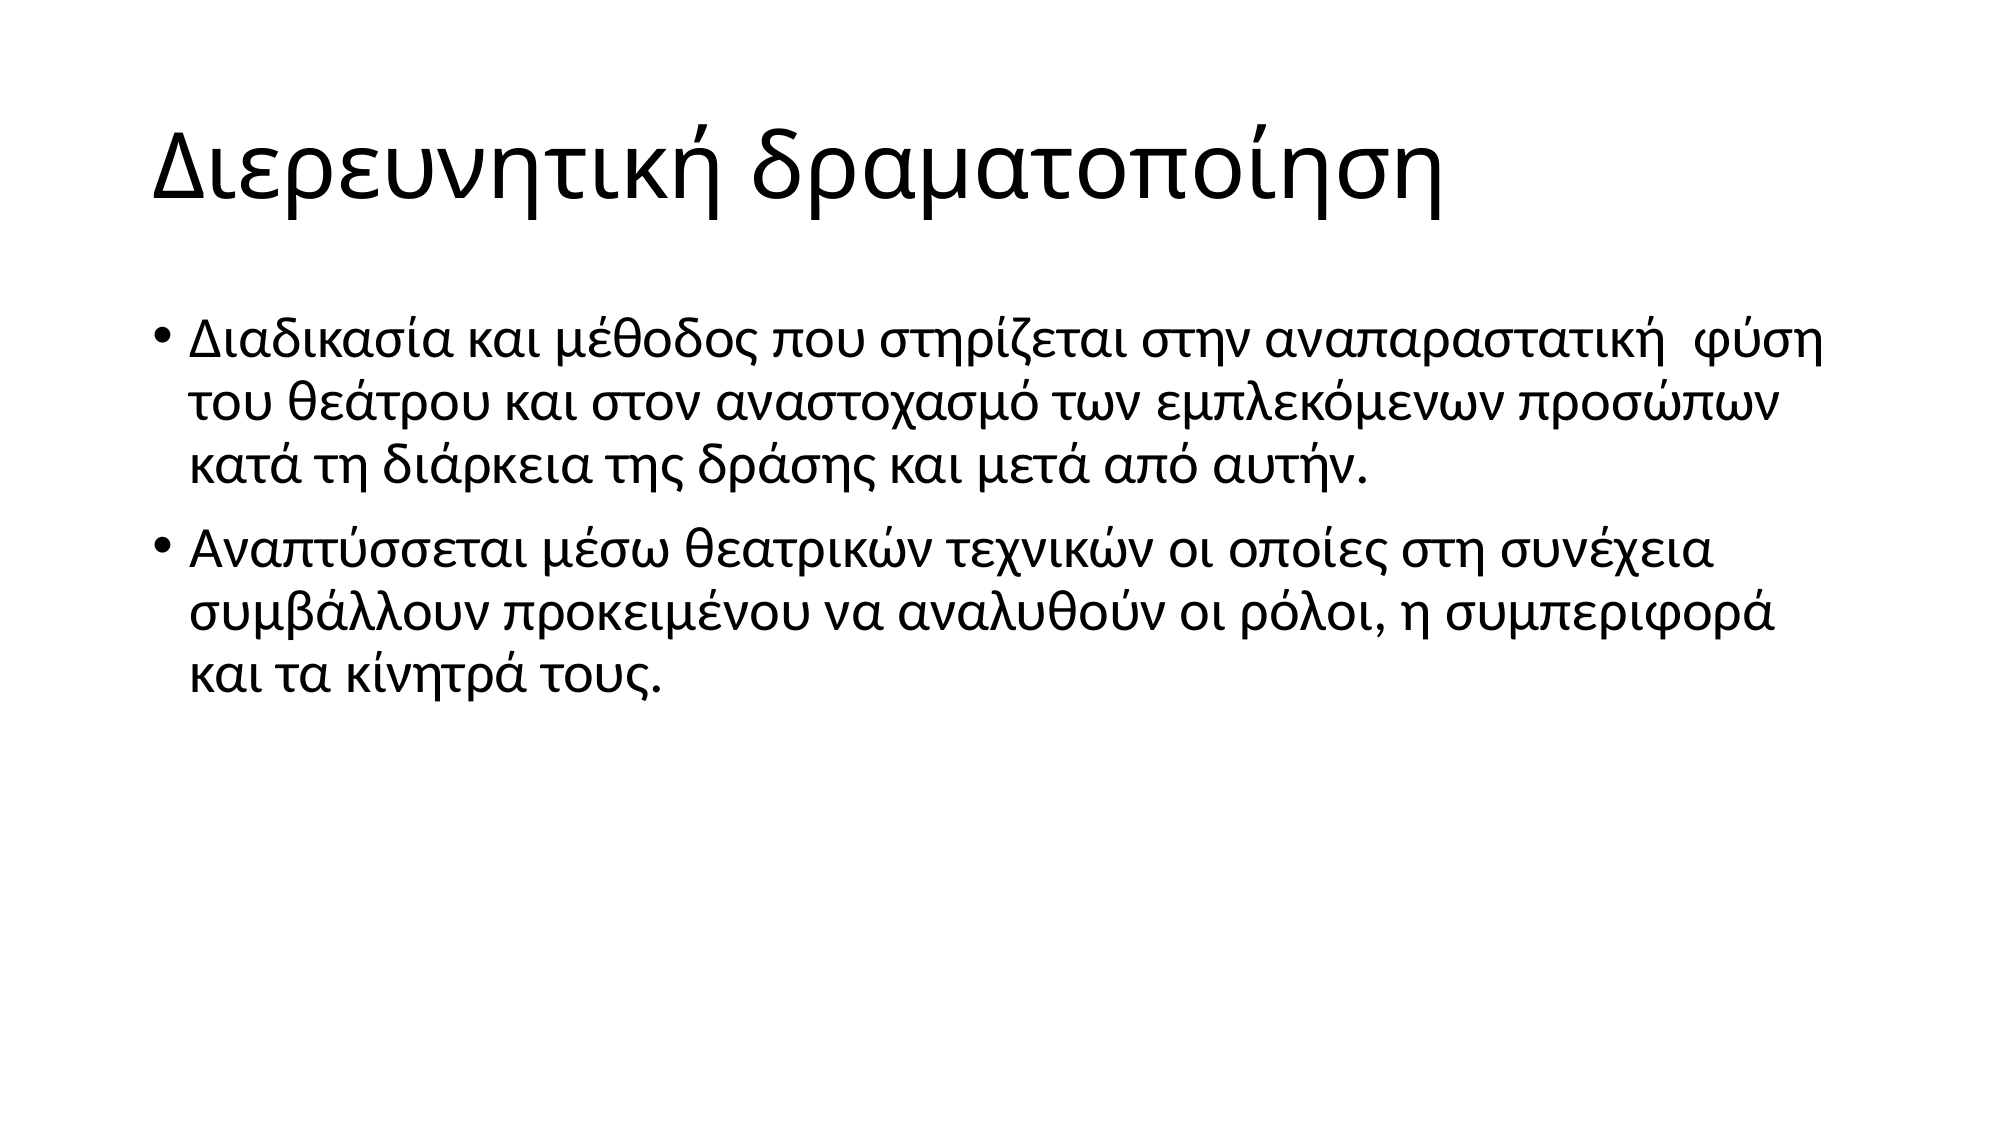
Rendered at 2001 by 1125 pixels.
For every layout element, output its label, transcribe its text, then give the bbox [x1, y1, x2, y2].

list Διαδικασία και μέθοδος που στηρίζεται στην αναπαραστατική φύση του θεάτρου και στον αναστοχασμό των εμπλεκόμενων προσώπων κατά τη διάρκεια της δράσης και μετά από αυτήν. Αναπτύσσεται μέσω θεατρικών τεχνικών οι οποίες στη συνέχεια συμβάλλουν προκειμένου να αναλυθούν οι ρόλοι, η συμπεριφορά και τα κίνητρά τους. [137, 299, 1863, 1014]
title Διερευνητική δραματοποίηση [137, 59, 1863, 278]
